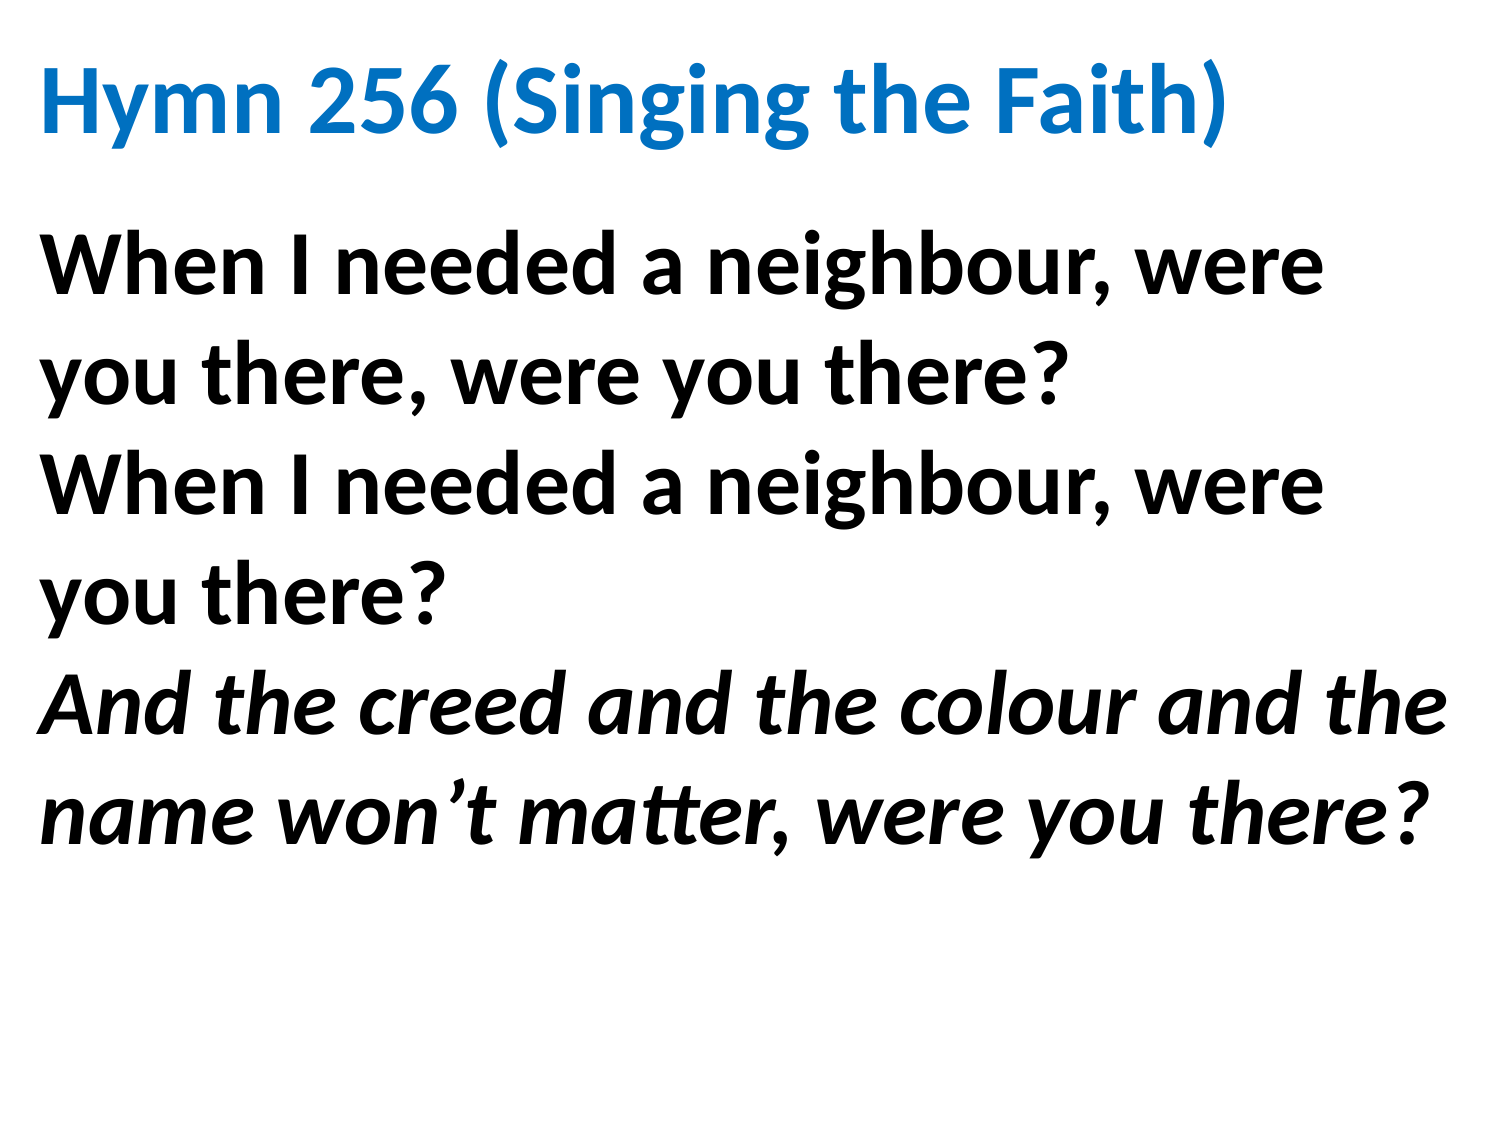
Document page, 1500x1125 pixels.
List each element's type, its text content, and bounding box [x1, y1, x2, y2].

text_box Hymn 256 (Singing the Faith) When I needed a neighbour, were you there, were you there? When I needed a neighbour, were you there? And the creed and the colour and the name won’t matter, were you there? [24, 25, 1500, 981]
